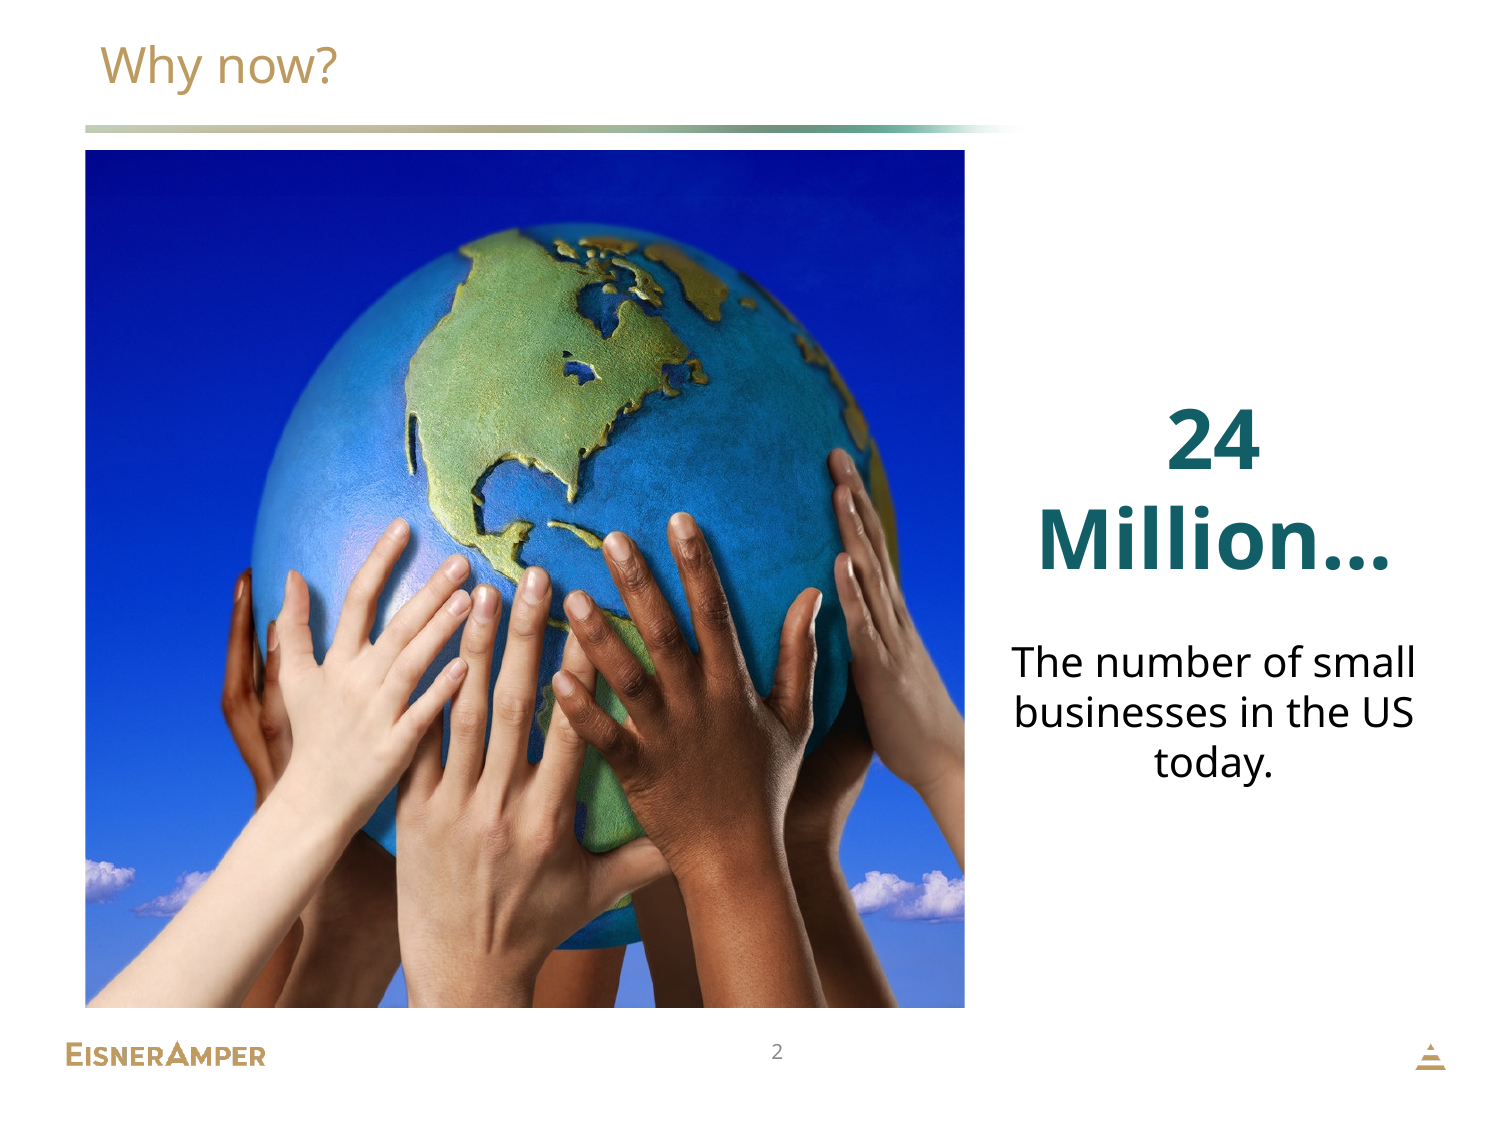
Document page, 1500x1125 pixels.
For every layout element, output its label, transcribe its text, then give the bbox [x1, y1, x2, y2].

title Why now? [85, 31, 1200, 102]
picture [65, 1040, 266, 1066]
picture [85, 125, 1027, 133]
text_box 24 Million… The number of small businesses in the US today. [992, 378, 1436, 794]
slide_number 2 [608, 1022, 946, 1083]
picture [1415, 1043, 1446, 1070]
picture [85, 150, 965, 1008]
